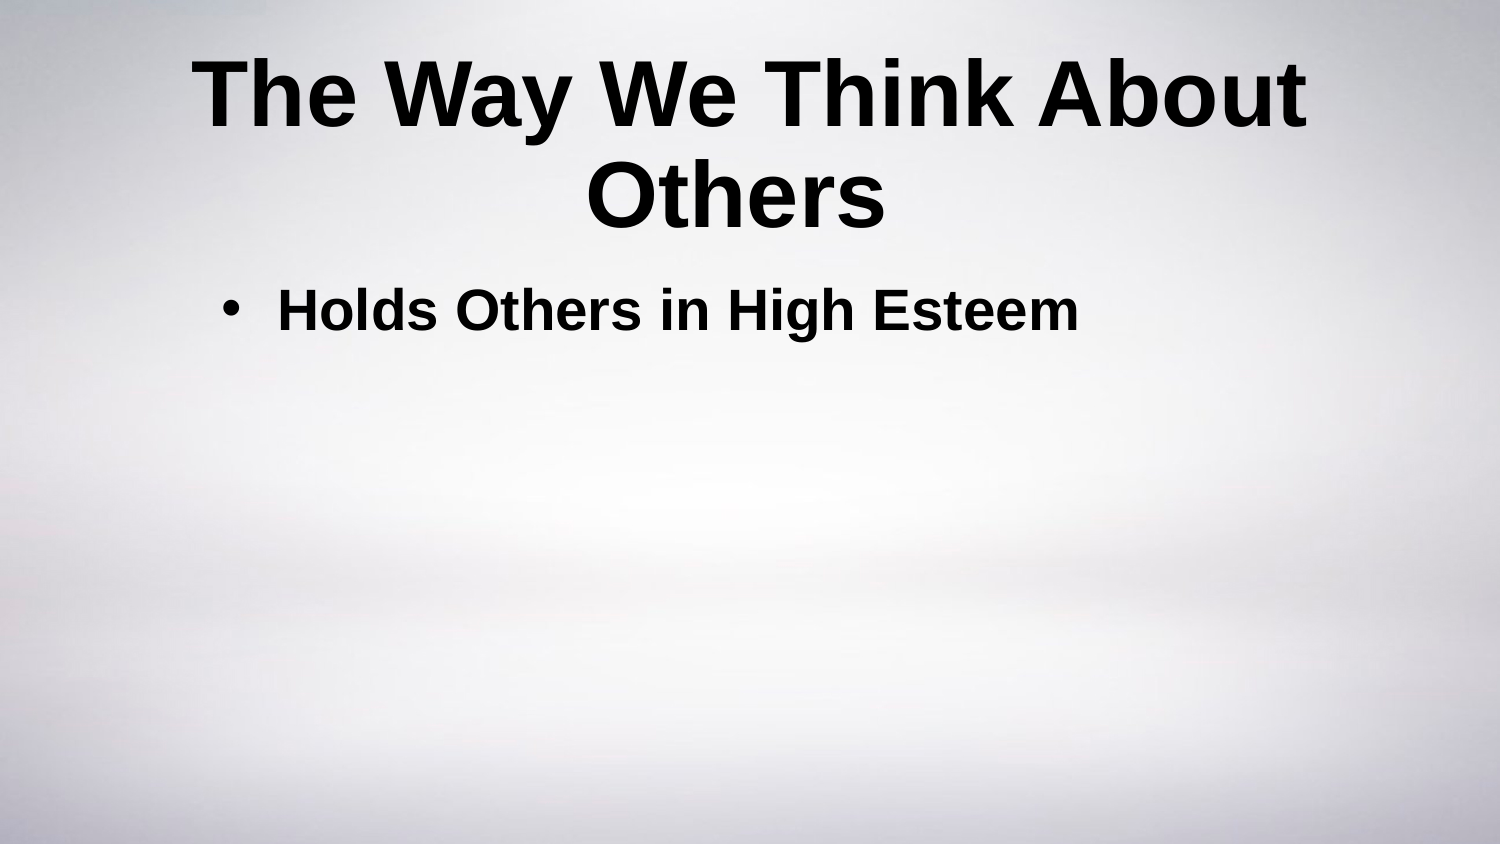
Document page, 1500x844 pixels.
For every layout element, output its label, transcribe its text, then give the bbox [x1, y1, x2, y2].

title The Way We Think About Others [75, 59, 1425, 235]
list Holds Others in High Esteem [206, 265, 1294, 810]
picture [0, 0, 1500, 844]
